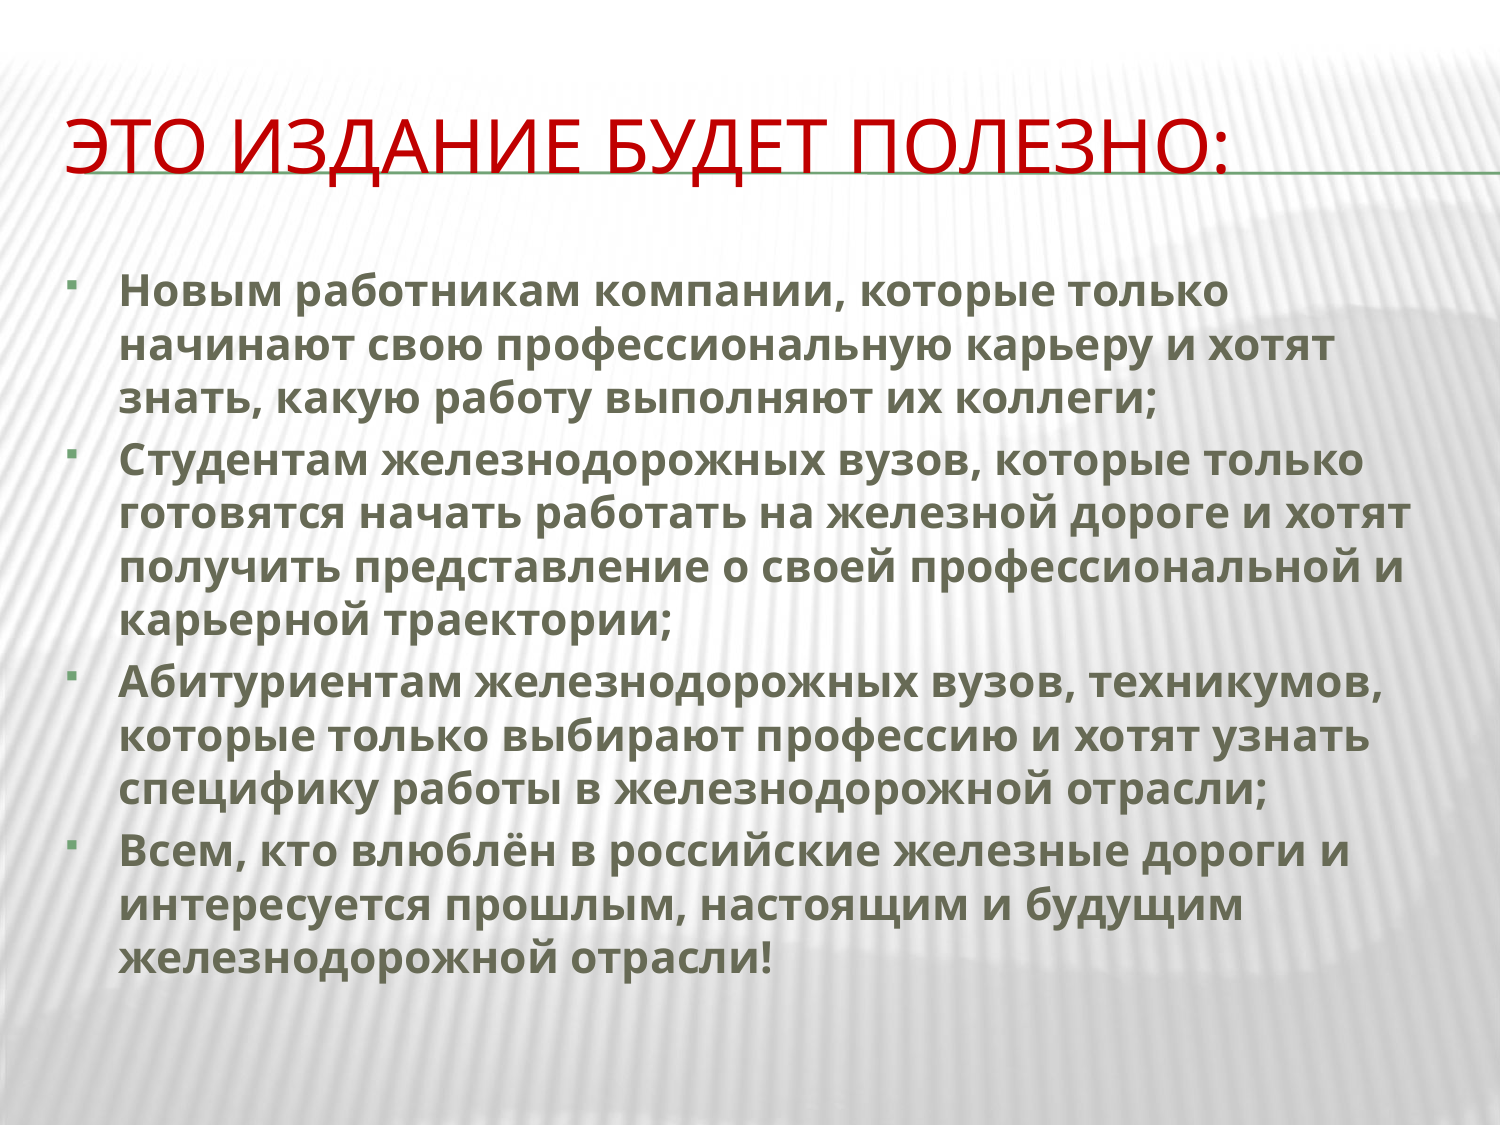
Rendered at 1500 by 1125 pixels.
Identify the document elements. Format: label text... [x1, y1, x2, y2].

title Это издание будет полезно: [50, 75, 1475, 213]
list Новым работникам компании, которые только начинают свою профессиональную карьеру и хотят знать, какую работу выполняют их коллеги; Студентам железнодорожных вузов, которые только готовятся начать работать на железной дороге и хотят получить представление о своей профессиональной и карьерной траектории; Абитуриентам железнодорожных вузов, техникумов, которые только выбирают профессию и хотят узнать специфику работы в железнодорожной отрасли; Всем, кто влюблён в российские железные дороги и интересуется прошлым, настоящим и будущим железнодорожной отрасли! [50, 254, 1475, 998]
